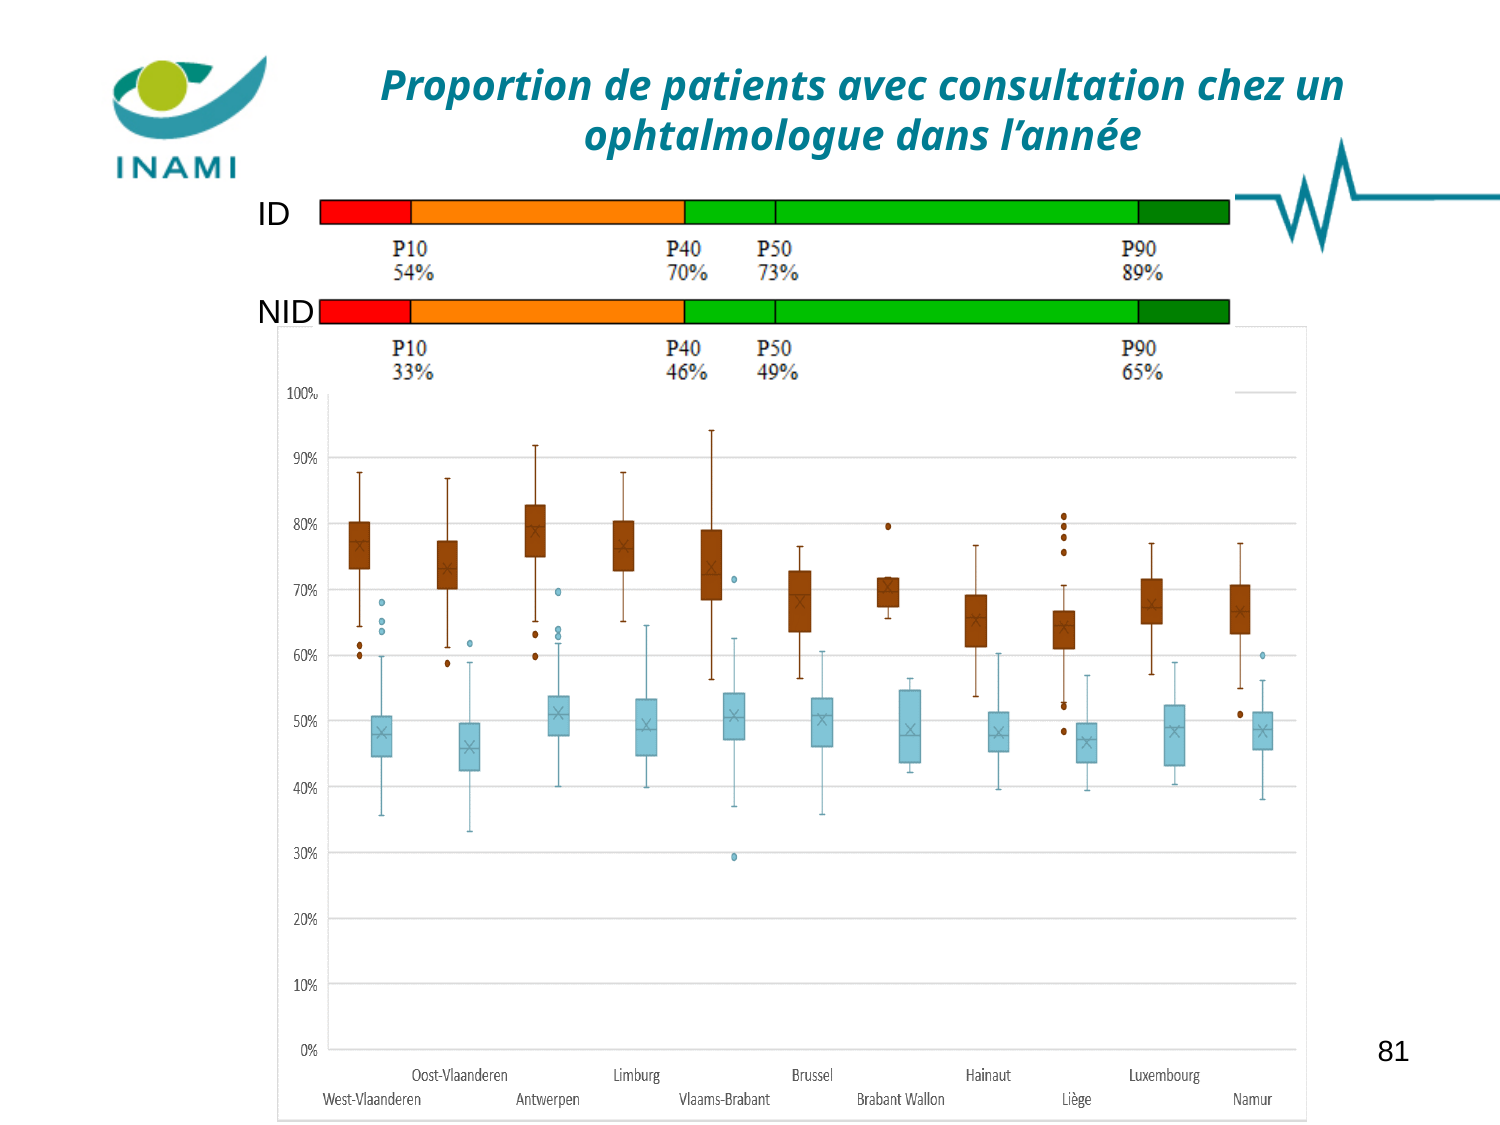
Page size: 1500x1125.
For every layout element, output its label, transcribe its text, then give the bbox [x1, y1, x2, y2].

slide_number 81 [1311, 1024, 1425, 1103]
text_box NID [242, 283, 308, 338]
text_box ID [242, 184, 306, 240]
title Proportion de patients avec consultation chez un ophtalmologue dans l’année [301, 45, 1425, 173]
picture [53, 6, 1500, 1122]
